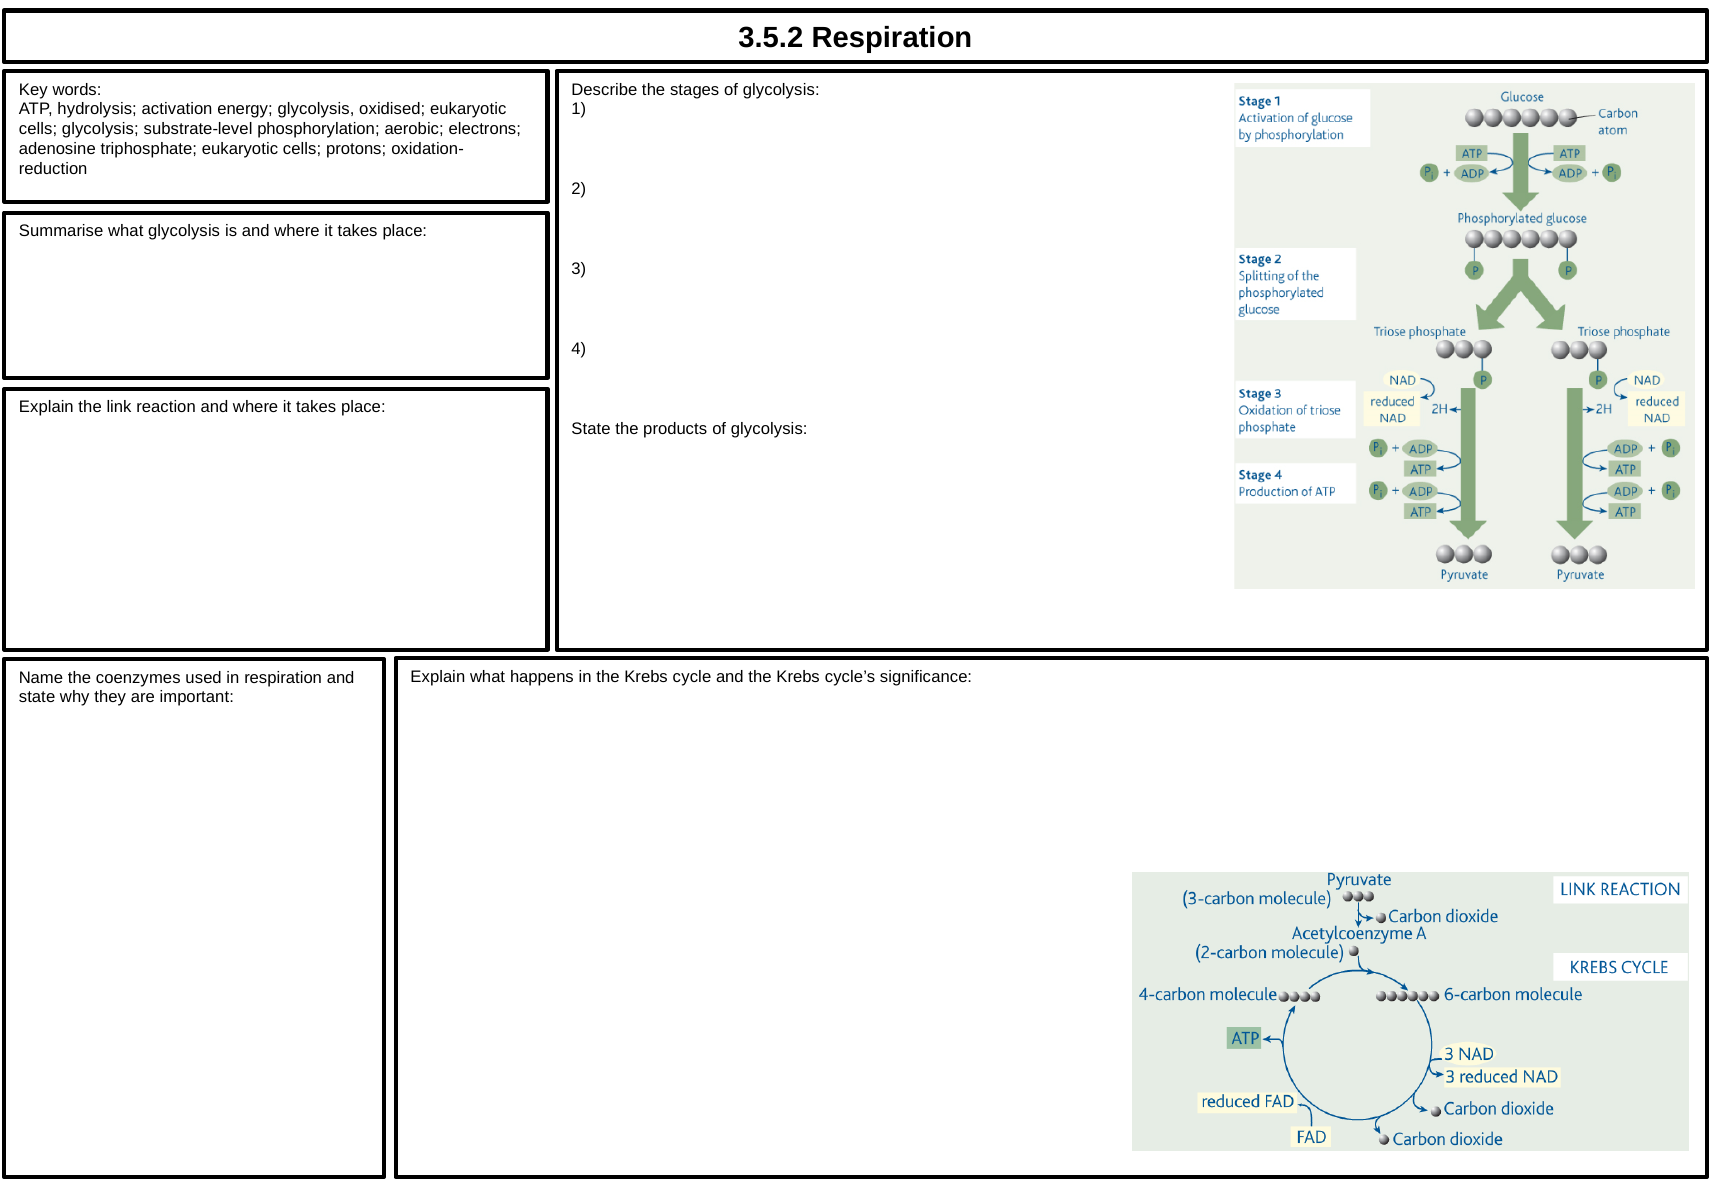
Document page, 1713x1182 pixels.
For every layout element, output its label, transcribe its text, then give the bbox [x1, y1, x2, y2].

text_box Explain what happens in the Krebs cycle and the Krebs cycle’s significance: [394, 656, 1709, 1179]
text_box Name the coenzymes used in respiration and state why they are important: [2, 657, 386, 1179]
picture [1131, 872, 1690, 1152]
picture [1234, 82, 1696, 590]
text_box Key words: ATP, hydrolysis; activation energy; glycolysis, oxidised; eukaryotic cells; glycolysis; substrate-level phosphorylation; aerobic; electrons; adenosine triphosphate; eukaryotic cells; protons; oxidation-reduction [2, 69, 550, 204]
text_box Describe the stages of glycolysis: 1) 2) 3) 4) State the products of glycolysis: [555, 69, 1709, 652]
text_box 3.5.2 Respiration [2, 8, 1709, 64]
text_box Summarise what glycolysis is and where it takes place: [2, 211, 550, 380]
text_box Explain the link reaction and where it takes place: [2, 387, 550, 652]
